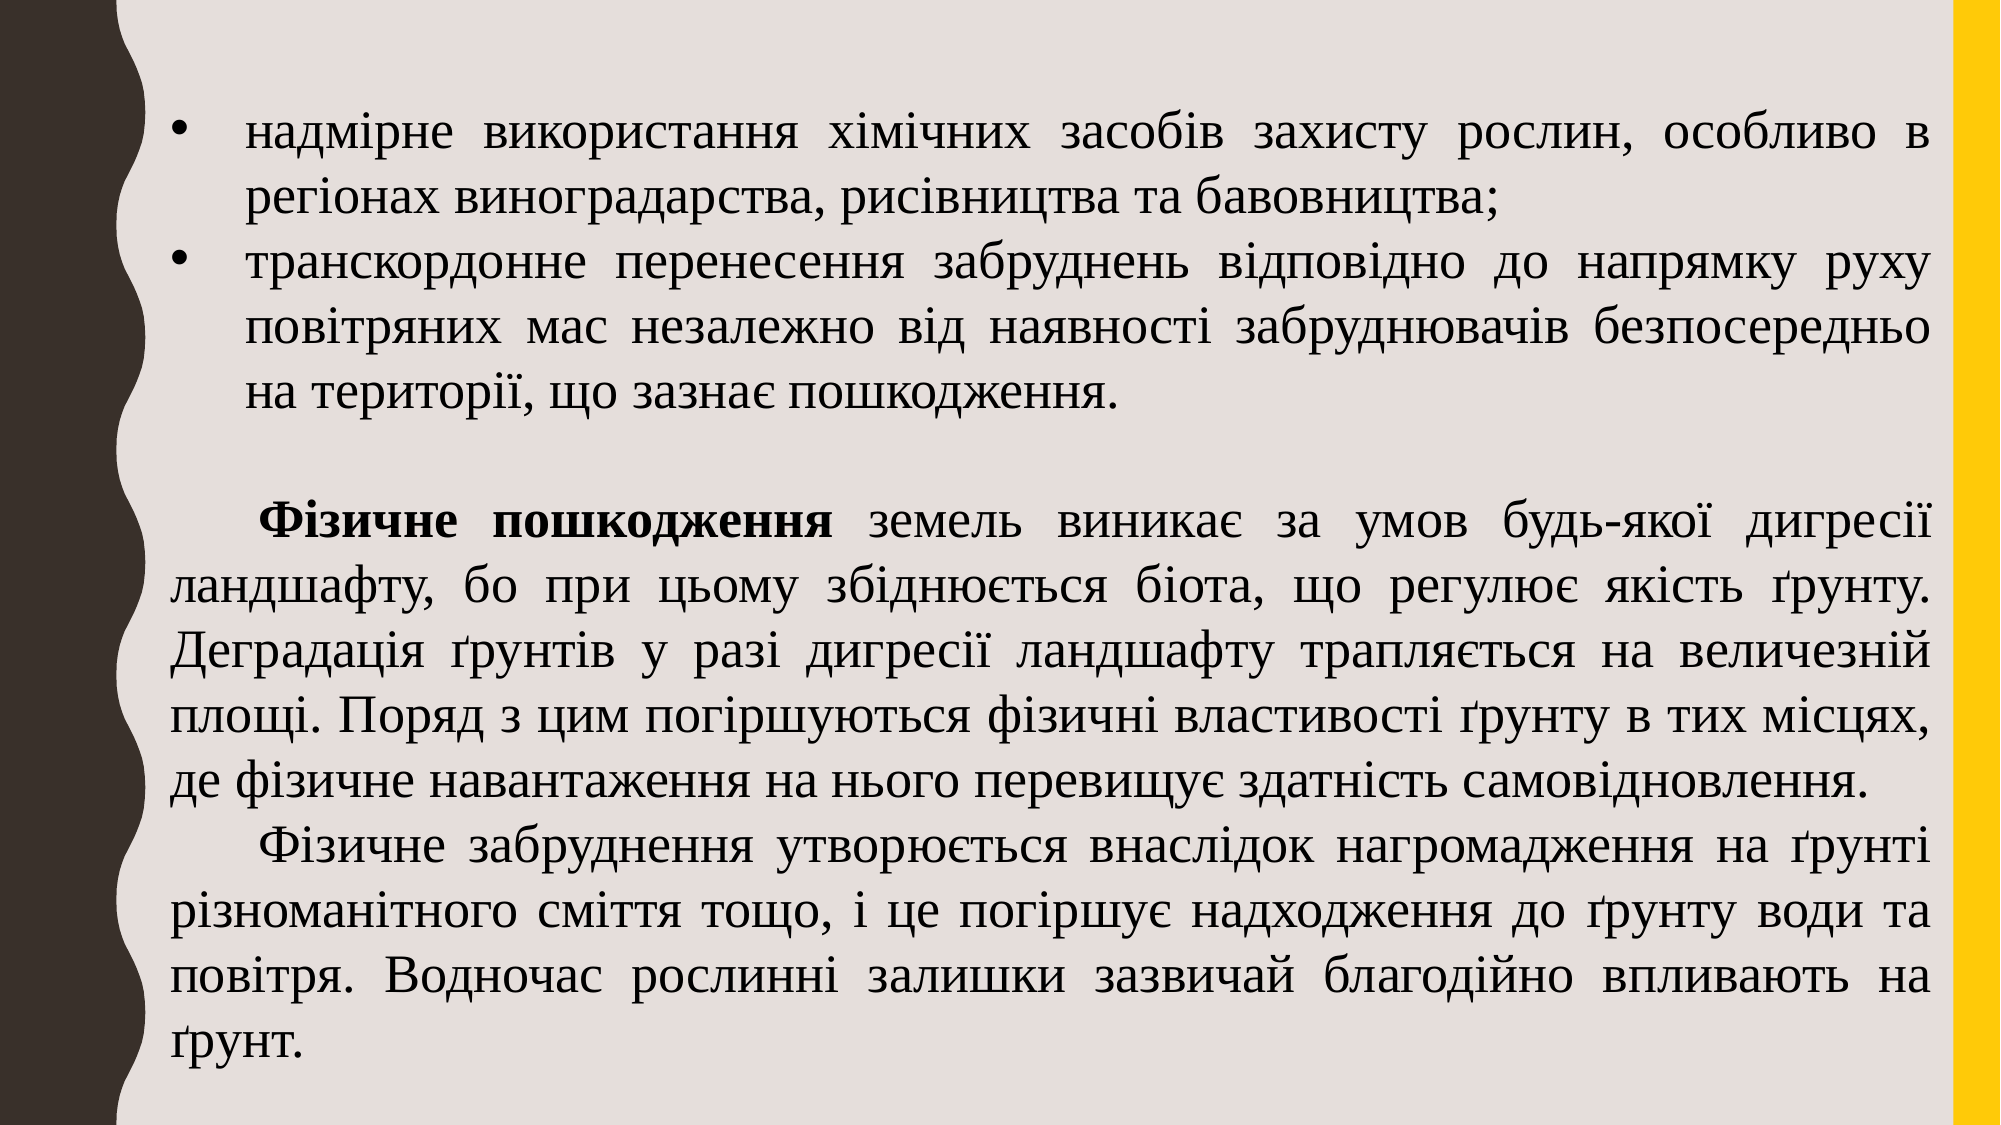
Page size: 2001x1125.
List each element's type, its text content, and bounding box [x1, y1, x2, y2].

text_box надмірне використання хімічних засобів захисту рослин, особливо в регіонах виноградарства, рисівництва та бавовництва; транскордонне перенесення забруднень відповідно до напрямку руху повітряних мас незалежно від наявності забруднювачів безпосередньо на території, що зазнає пошкодження. Фізичне пошкодження земель виникає за умов будь-якої дигресії ландшафту, бо при цьому збіднюється біота, що регулює якість ґрунту. Деградація ґрунтів у разі дигресії ландшафту трапляється на величезній площі. Поряд з цим погіршуються фізичні властивості ґрунту в тих місцях, де фізичне навантаження на нього перевищує здатність самовідновлення. Фізичне забруднення утворюється внаслідок нагромадження на ґрунті різноманітного сміття тощо, і це погіршує надходження до ґрунту води та повітря. Водночас рослинні залишки зазвичай благодійно впливають на ґрунт. [155, 21, 1949, 1125]
